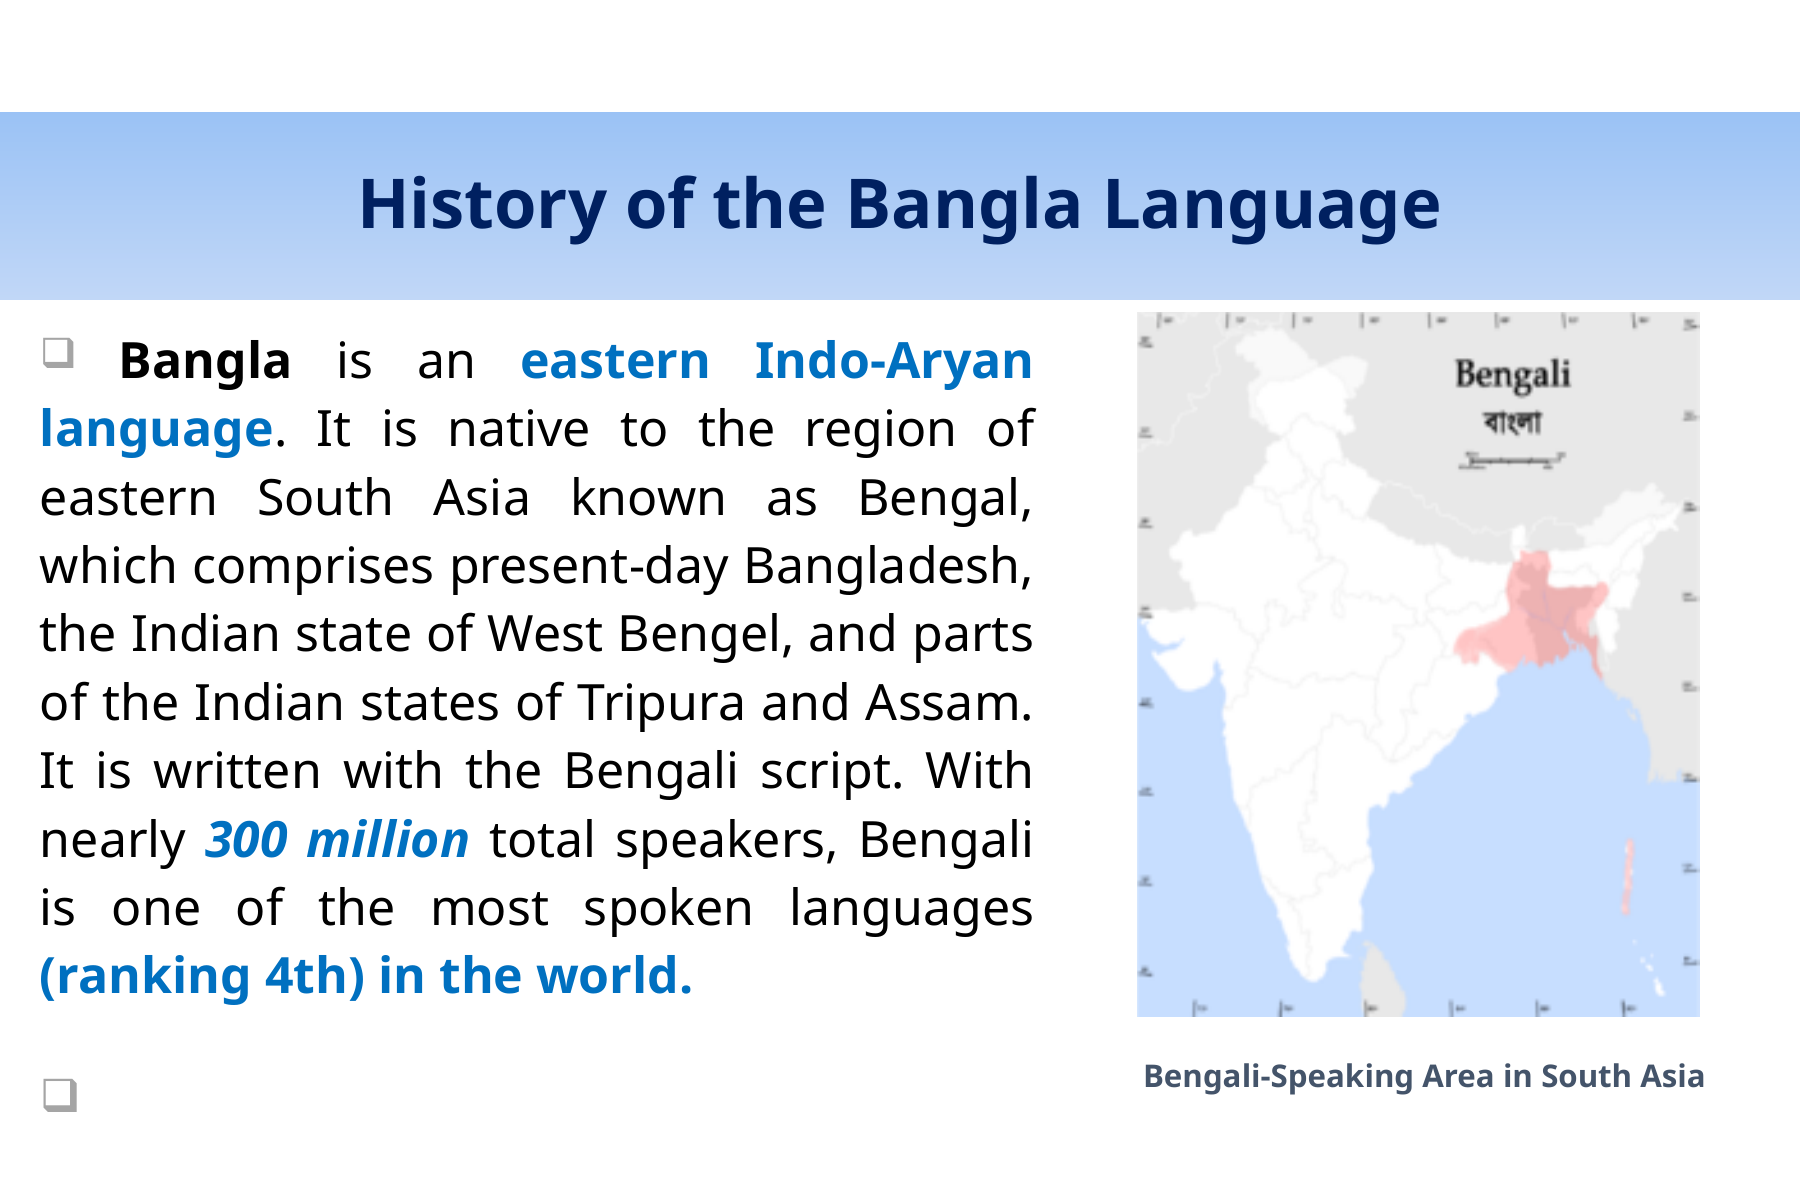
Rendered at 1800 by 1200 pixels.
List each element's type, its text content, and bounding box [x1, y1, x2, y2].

text_box Bengali-Speaking Area in South Asia [1049, 1050, 1800, 1100]
picture [1137, 312, 1700, 1017]
list Bangla is an eastern Indo-Aryan language. It is native to the region of eastern South Asia known as Bengal, which comprises present-day Bangladesh, the Indian state of West Bengel, and parts of the Indian states of Tripura and Assam. It is written with the Bengali script. With nearly 300 million total speakers, Bengali is one of the most spoken languages (ranking 4th) in the world. [24, 312, 1050, 1200]
title History of the Bangla Language [0, 112, 1800, 300]
